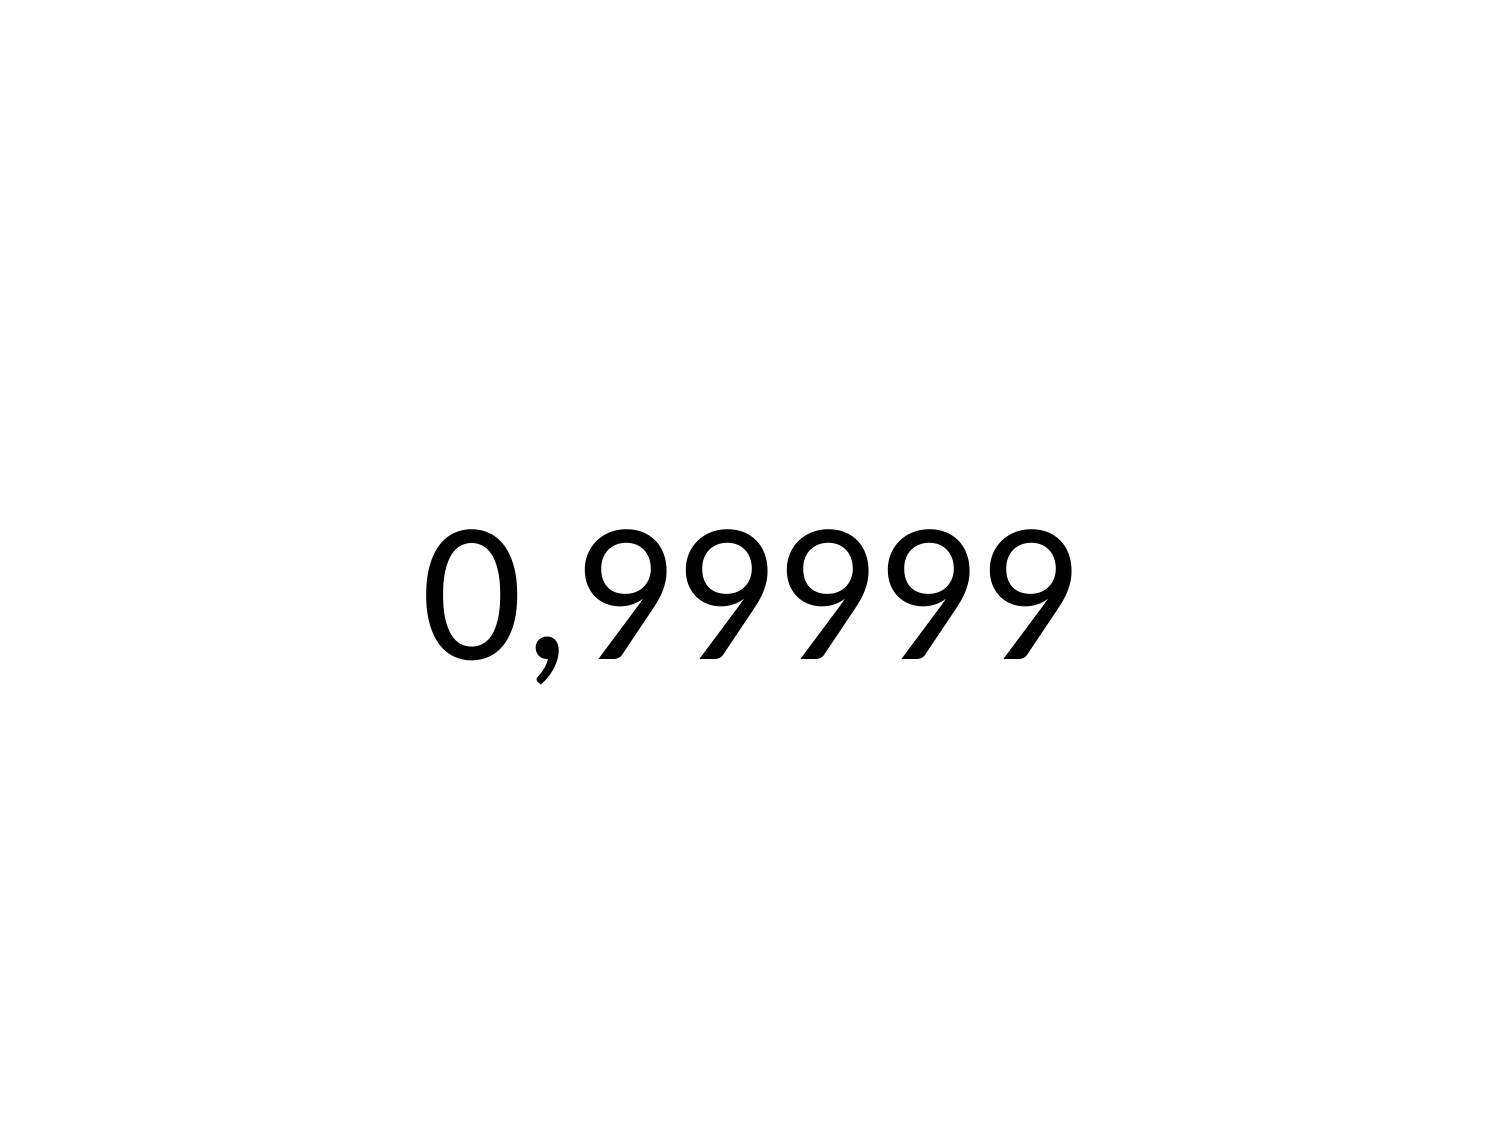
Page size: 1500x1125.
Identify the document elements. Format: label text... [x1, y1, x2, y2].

title 0,99999 [112, 300, 1388, 859]
